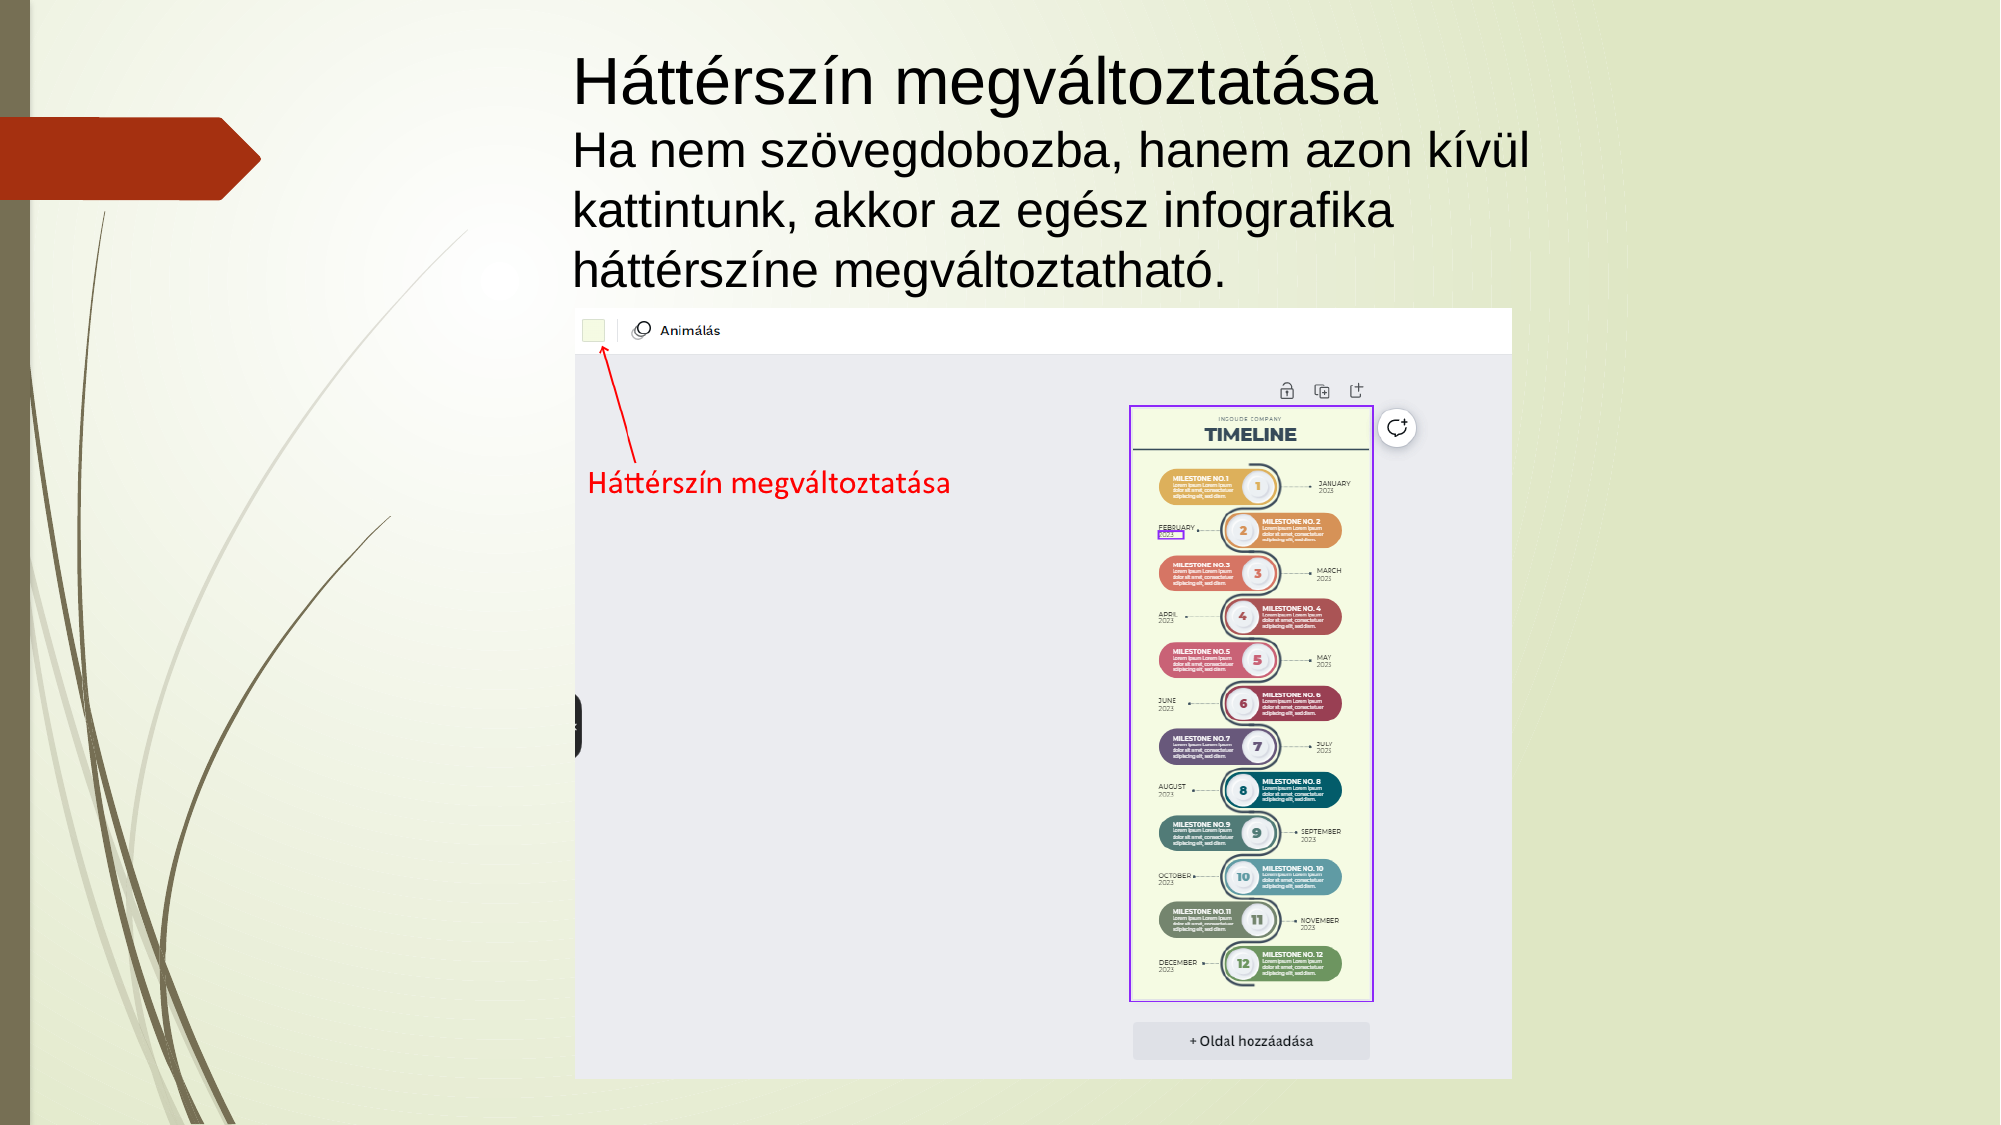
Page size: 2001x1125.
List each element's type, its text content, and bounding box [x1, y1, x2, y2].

picture [575, 307, 1512, 1079]
text_box Háttérszín megváltoztatása Ha nem szövegdobozba, hanem azon kívül kattintunk, akkor az egész infografika háttérszíne megváltoztatható. [557, 30, 1660, 306]
